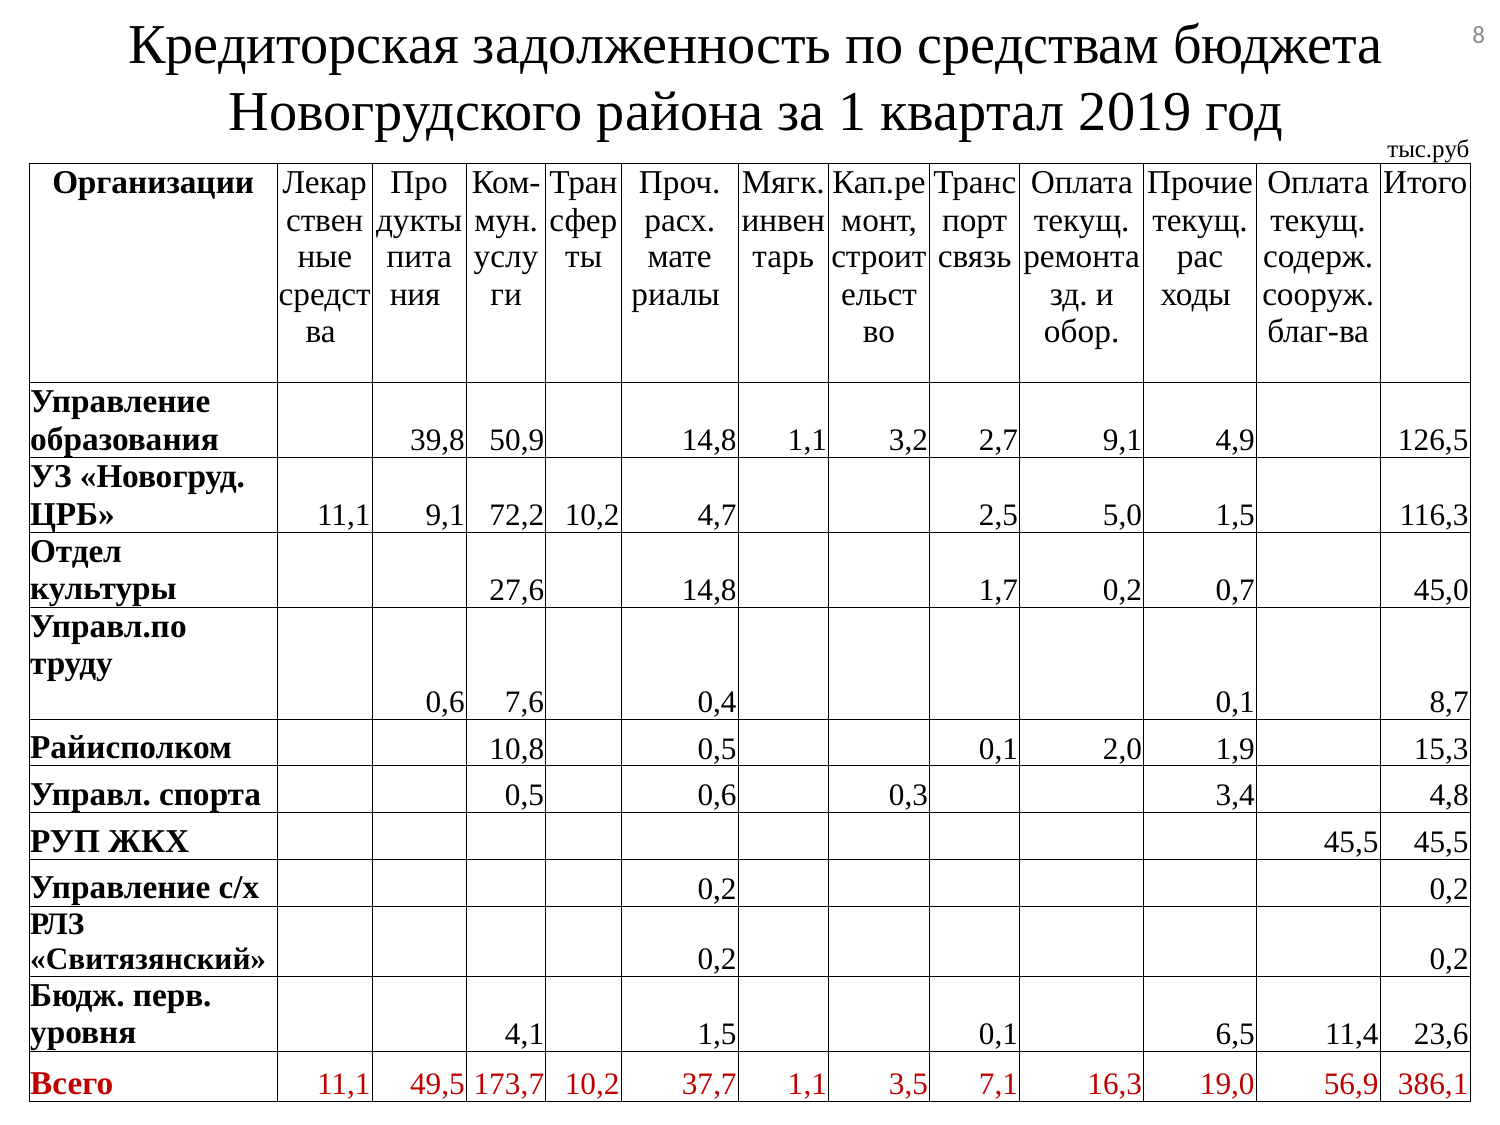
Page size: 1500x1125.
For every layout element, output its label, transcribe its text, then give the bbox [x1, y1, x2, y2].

table_cell [546, 977, 621, 1051]
table_cell [1257, 860, 1380, 906]
table_cell [829, 907, 929, 976]
table_cell [829, 860, 929, 906]
table_cell 3,5 [829, 1052, 929, 1101]
table_cell [1020, 907, 1143, 976]
table_cell Райисполком [30, 720, 277, 765]
table_cell [546, 383, 621, 457]
table_cell 11,4 [1257, 977, 1380, 1051]
table_cell [278, 383, 372, 457]
table_cell 16,3 [1020, 1052, 1143, 1101]
table_cell [373, 860, 466, 906]
table_cell [373, 533, 466, 607]
table_cell [546, 860, 621, 906]
table_cell 0,6 [373, 608, 466, 719]
table_cell Ком- мун. услуги [467, 164, 545, 382]
table_cell 0,1 [930, 977, 1019, 1051]
table_cell Управление образования [30, 383, 277, 457]
table_cell Управление с/х [30, 860, 277, 906]
table_cell [467, 860, 545, 906]
table_header [1144, 125, 1256, 163]
table_cell 386,1 [1381, 1052, 1470, 1101]
table_cell Проч. расх. мате риалы [622, 164, 738, 382]
table_cell [373, 977, 466, 1051]
table_cell 0,7 [1144, 533, 1256, 607]
table_cell 116,3 [1381, 458, 1470, 532]
table_cell [739, 608, 828, 719]
table_cell 11,1 [278, 458, 372, 532]
table_cell [829, 608, 929, 719]
table_cell 0,2 [1381, 907, 1470, 976]
table_cell 7,1 [930, 1052, 1019, 1101]
table_cell 45,5 [1381, 813, 1470, 859]
table_header [546, 125, 621, 163]
table_cell 7,6 [467, 608, 545, 719]
table_cell 4,7 [622, 458, 738, 532]
table_header [466, 125, 546, 163]
table_cell Всего [30, 1052, 277, 1101]
table_cell [930, 813, 1019, 859]
table_cell [546, 813, 621, 859]
table_cell [278, 907, 372, 976]
table_cell 14,8 [622, 383, 738, 457]
table_cell 5,0 [1020, 458, 1143, 532]
slide_number 8 [1149, 3, 1500, 64]
table_cell Кап.ремонт, строительст во [829, 164, 929, 382]
table_cell [930, 860, 1019, 906]
table_cell [1257, 720, 1380, 765]
table_cell [278, 533, 372, 607]
table_cell [1257, 458, 1380, 532]
table_cell 1,1 [739, 383, 828, 457]
table_cell 15,3 [1381, 720, 1470, 765]
table_cell [1257, 766, 1380, 812]
table_cell [546, 907, 621, 976]
table_cell [739, 977, 828, 1051]
table_cell РЛЗ «Свитязянский» [30, 907, 277, 976]
table_cell 56,9 [1257, 1052, 1380, 1101]
table_cell 50,9 [467, 383, 545, 457]
table_cell 8,7 [1381, 608, 1470, 719]
table_cell [373, 766, 466, 812]
table_cell [1257, 533, 1380, 607]
table_cell Транспорт связь [930, 164, 1019, 382]
table_cell [1144, 860, 1256, 906]
table_cell [739, 860, 828, 906]
table_cell 0,1 [1144, 608, 1256, 719]
table_cell 1,7 [930, 533, 1019, 607]
table_cell [278, 860, 372, 906]
table_cell 19,0 [1144, 1052, 1256, 1101]
table_cell [546, 608, 621, 719]
table_cell Итого [1381, 164, 1470, 382]
table_cell [278, 813, 372, 859]
table_cell 0,1 [930, 720, 1019, 765]
table_cell [739, 813, 828, 859]
table_cell 0,5 [622, 720, 738, 765]
table_cell [278, 608, 372, 719]
table_cell [739, 458, 828, 532]
table_cell [930, 907, 1019, 976]
table_cell [1020, 608, 1143, 719]
table_cell 0,6 [622, 766, 738, 812]
table_cell [546, 720, 621, 765]
table_cell [467, 907, 545, 976]
table_header [1020, 125, 1144, 163]
table_cell Мягк. инвентарь [739, 164, 828, 382]
table_cell 0,4 [622, 608, 738, 719]
table_cell 49,5 [373, 1052, 466, 1101]
table_cell 126,5 [1381, 383, 1470, 457]
table_cell [930, 608, 1019, 719]
table_cell 4,9 [1144, 383, 1256, 457]
table_cell Лекарственные средства [278, 164, 372, 382]
table_cell [1020, 813, 1143, 859]
table_cell [829, 720, 929, 765]
table_cell [467, 813, 545, 859]
table_cell Отдел культуры [30, 533, 277, 607]
table_cell 1,9 [1144, 720, 1256, 765]
table_cell 3,2 [829, 383, 929, 457]
title Кредиторская задолженность по средствам бюджета Новогрудского района за 1 квартал 2019 год [46, 0, 1465, 125]
table_cell 2,7 [930, 383, 1019, 457]
table_header [930, 125, 1020, 163]
table_cell 10,2 [546, 1052, 621, 1101]
table_cell [278, 766, 372, 812]
table_cell 4,1 [467, 977, 545, 1051]
table_cell 1,1 [739, 1052, 828, 1101]
table_header [372, 125, 466, 163]
table_cell Бюдж. перв. уровня [30, 977, 277, 1051]
table_header [1256, 125, 1380, 163]
table_cell [1020, 860, 1143, 906]
table_cell 4,8 [1381, 766, 1470, 812]
table_cell 45,5 [1257, 813, 1380, 859]
table_cell 6,5 [1144, 977, 1256, 1051]
table_cell [829, 977, 929, 1051]
table_cell [829, 813, 929, 859]
table_cell [930, 766, 1019, 812]
table_cell Организации [30, 164, 277, 382]
table_cell [1257, 383, 1380, 457]
table_cell [373, 720, 466, 765]
table_header [278, 125, 372, 163]
table_cell 10,2 [546, 458, 621, 532]
table_cell Прочие текущ. рас ходы [1144, 164, 1256, 382]
table_cell 0,2 [1020, 533, 1143, 607]
table_cell Управл. спорта [30, 766, 277, 812]
table_cell 9,1 [1020, 383, 1143, 457]
table_cell 11,1 [278, 1052, 372, 1101]
table_cell Оплата текущ. ремонта зд. и обор. [1020, 164, 1143, 382]
table_cell РУП ЖКХ [30, 813, 277, 859]
table_cell 45,0 [1381, 533, 1470, 607]
table_cell [1020, 766, 1143, 812]
table_cell 3,4 [1144, 766, 1256, 812]
table_cell [739, 907, 828, 976]
table_cell 23,6 [1381, 977, 1470, 1051]
table_cell 0,3 [829, 766, 929, 812]
table_cell 0,5 [467, 766, 545, 812]
table_cell 39,8 [373, 383, 466, 457]
table_cell 72,2 [467, 458, 545, 532]
table_cell [739, 720, 828, 765]
table_cell [829, 458, 929, 532]
table_cell [546, 533, 621, 607]
table_header [621, 125, 738, 163]
table_cell [373, 813, 466, 859]
table_cell [546, 766, 621, 812]
table_cell 2,5 [930, 458, 1019, 532]
table_cell [739, 766, 828, 812]
table_header [828, 125, 930, 163]
table_cell [1257, 608, 1380, 719]
table_cell 1,5 [1144, 458, 1256, 532]
table_header тыс.руб [1380, 125, 1470, 163]
table_cell 27,6 [467, 533, 545, 607]
table_cell 14,8 [622, 533, 738, 607]
table_cell Про дукты пита ния [373, 164, 466, 382]
table_cell 0,2 [1381, 860, 1470, 906]
table_cell 2,0 [1020, 720, 1143, 765]
table_cell [1020, 977, 1143, 1051]
table_cell 0,2 [622, 907, 738, 976]
table_cell 1,5 [622, 977, 738, 1051]
table_cell [1257, 907, 1380, 976]
table_cell [739, 533, 828, 607]
table_cell 10,8 [467, 720, 545, 765]
table_cell 173,7 [467, 1052, 545, 1101]
table_cell [278, 977, 372, 1051]
table_cell Оплата текущ. содерж. сооруж. благ-ва [1257, 164, 1380, 382]
table_header [29, 125, 278, 163]
table_cell [278, 720, 372, 765]
table_cell [1144, 907, 1256, 976]
table_cell [829, 533, 929, 607]
table_cell [622, 813, 738, 859]
table_cell Управл.по труду [30, 608, 277, 719]
table_cell 9,1 [373, 458, 466, 532]
table_cell 37,7 [622, 1052, 738, 1101]
table_cell 0,2 [622, 860, 738, 906]
table_cell Трансфер ты [546, 164, 621, 382]
table_cell [1144, 813, 1256, 859]
table_header [738, 125, 828, 163]
table_cell [373, 907, 466, 976]
table_cell УЗ «Новогруд. ЦРБ» [30, 458, 277, 532]
